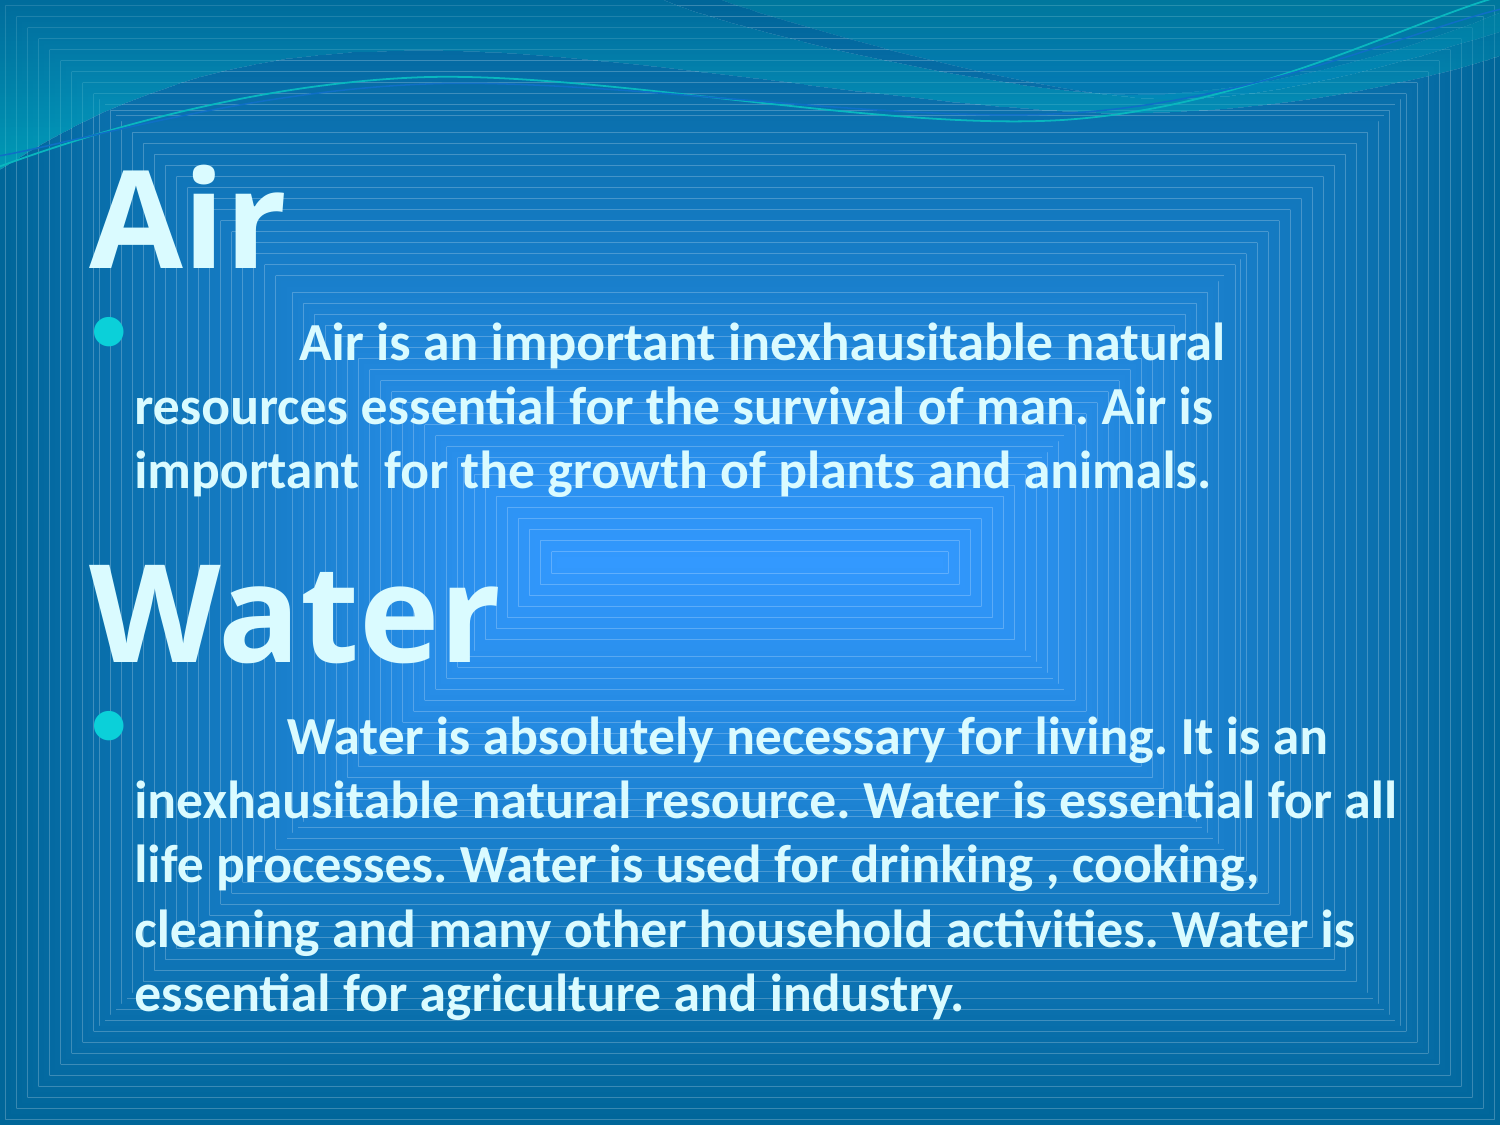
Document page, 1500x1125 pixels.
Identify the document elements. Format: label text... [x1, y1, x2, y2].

list Air Air is an important inexhausitable natural resources essential for the survival of man. Air is important for the growth of plants and animals. Water Water is absolutely necessary for living. It is an inexhausitable natural resource. Water is essential for all life processes. Water is used for drinking , cooking, cleaning and many other household activities. Water is essential for agriculture and industry. [75, 125, 1425, 1038]
